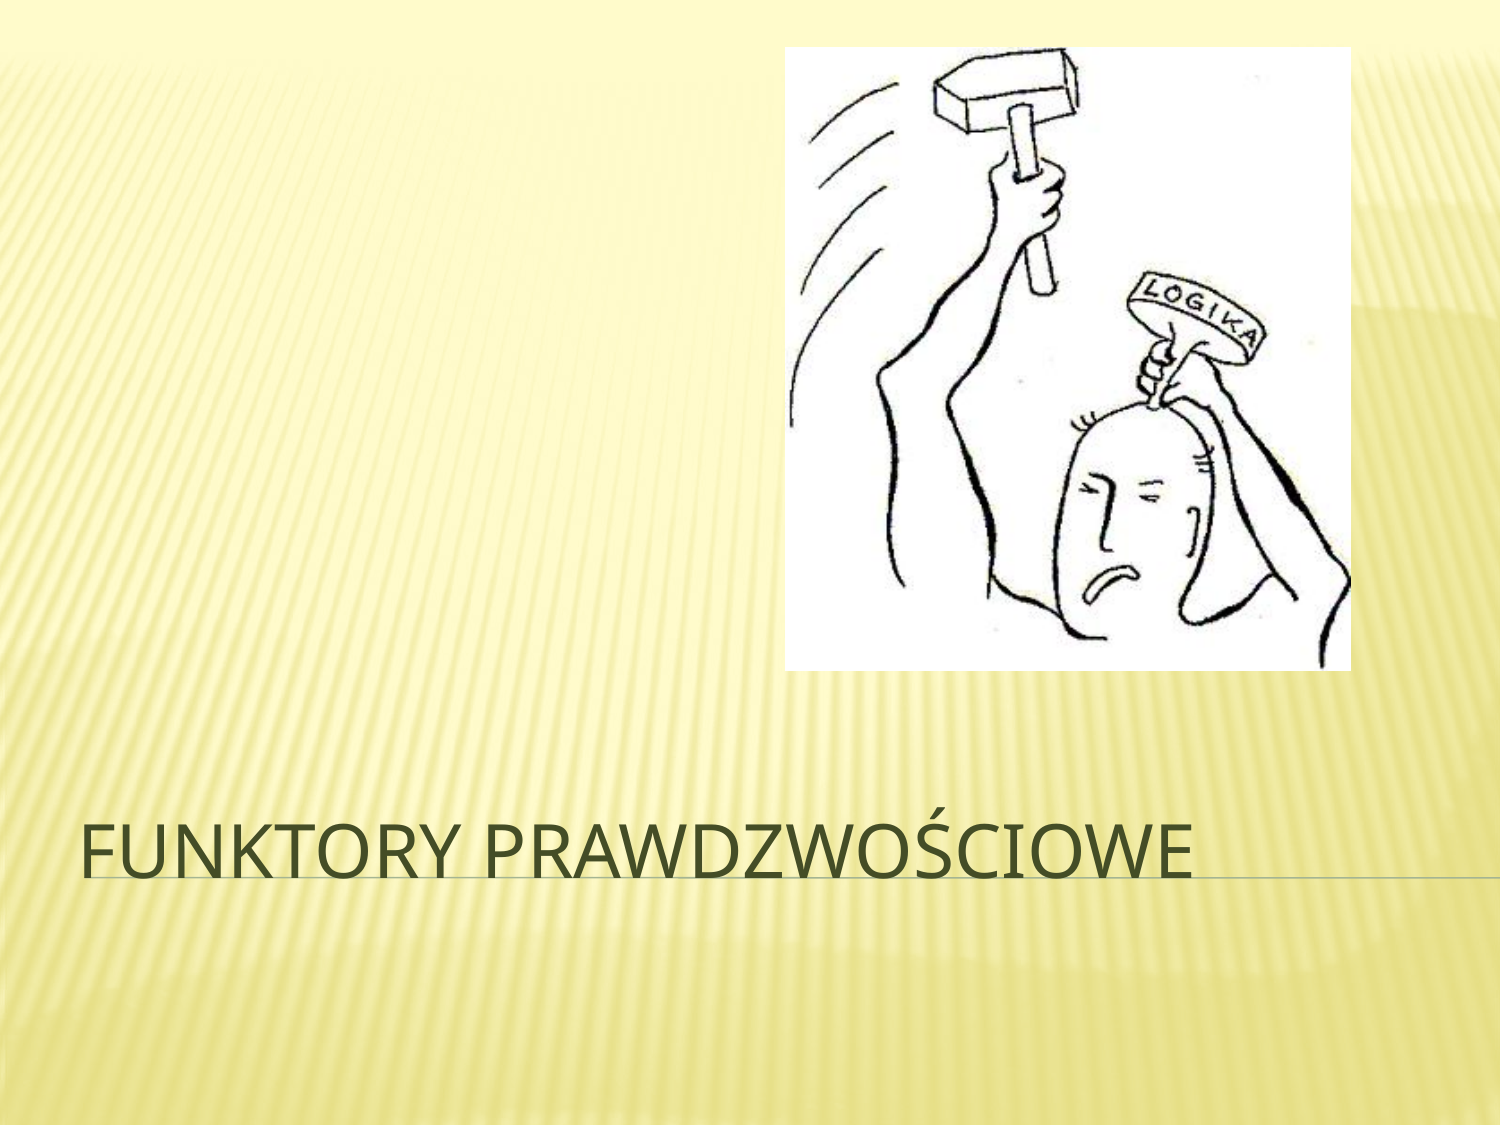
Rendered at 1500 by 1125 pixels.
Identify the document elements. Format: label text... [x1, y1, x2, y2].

title Funktory prawdzwościowe [62, 796, 1450, 997]
picture [785, 46, 1351, 672]
